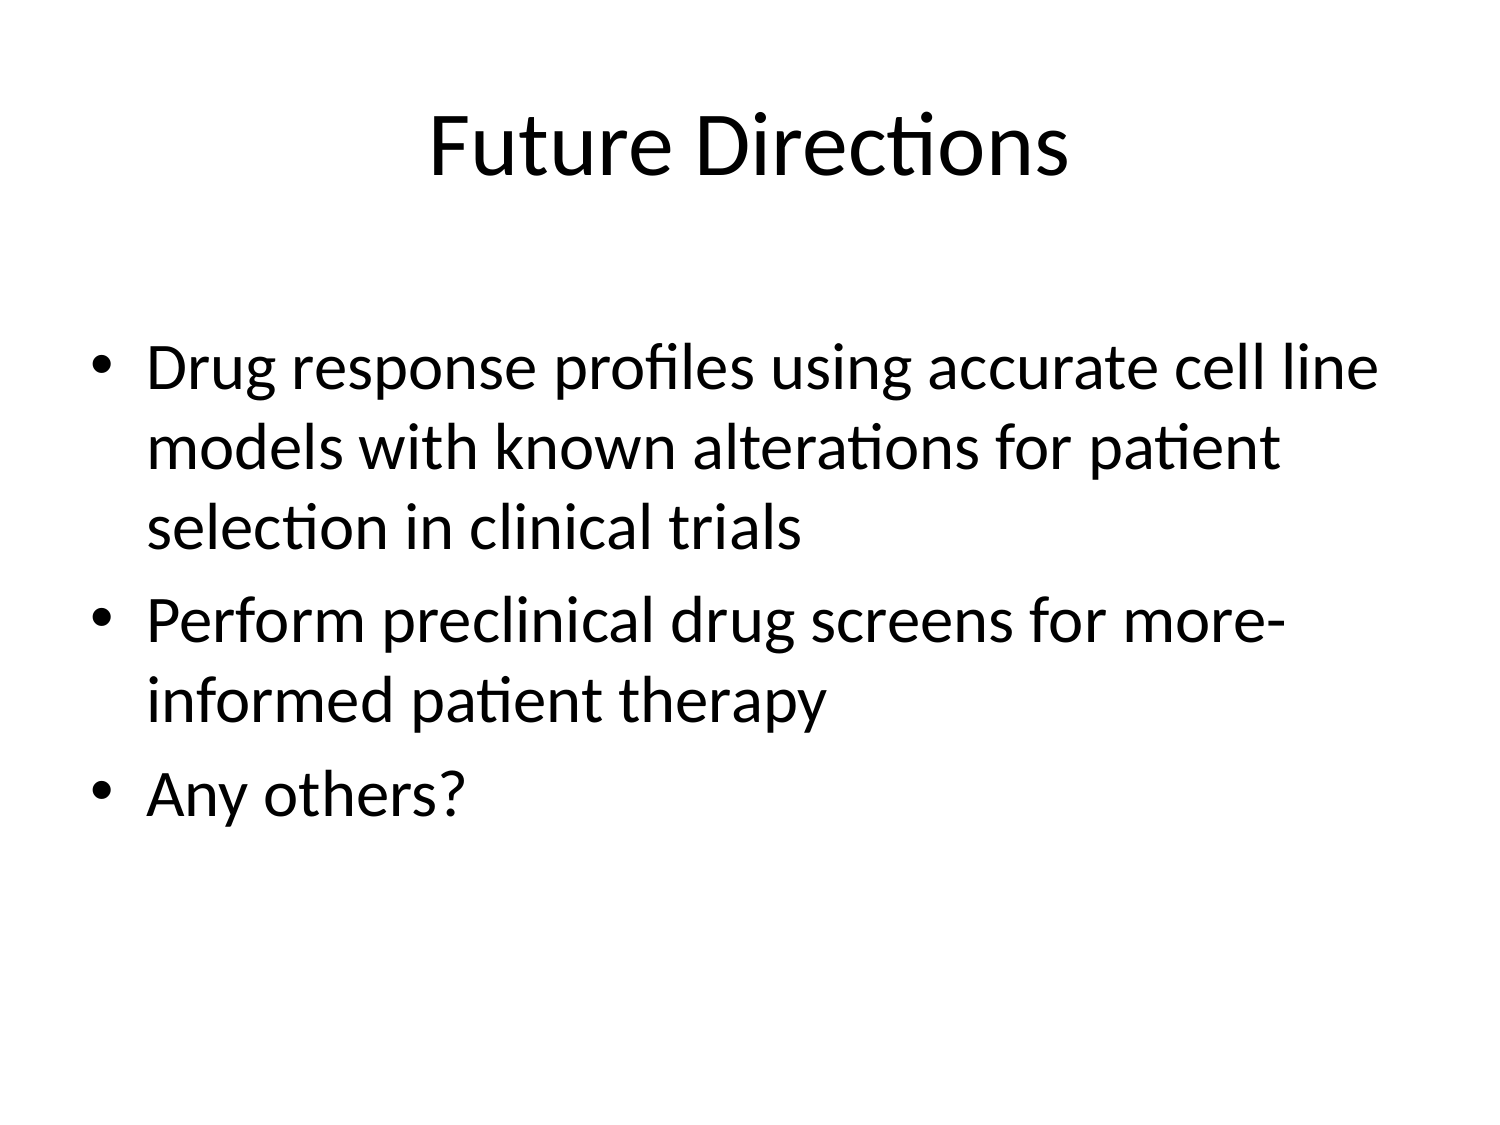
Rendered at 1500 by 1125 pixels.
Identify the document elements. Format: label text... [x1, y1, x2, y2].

title Future Directions [75, 45, 1425, 233]
list Drug response profiles using accurate cell line models with known alterations for patient selection in clinical trials Perform preclinical drug screens for more-informed patient therapy Any others? [75, 315, 1425, 917]
